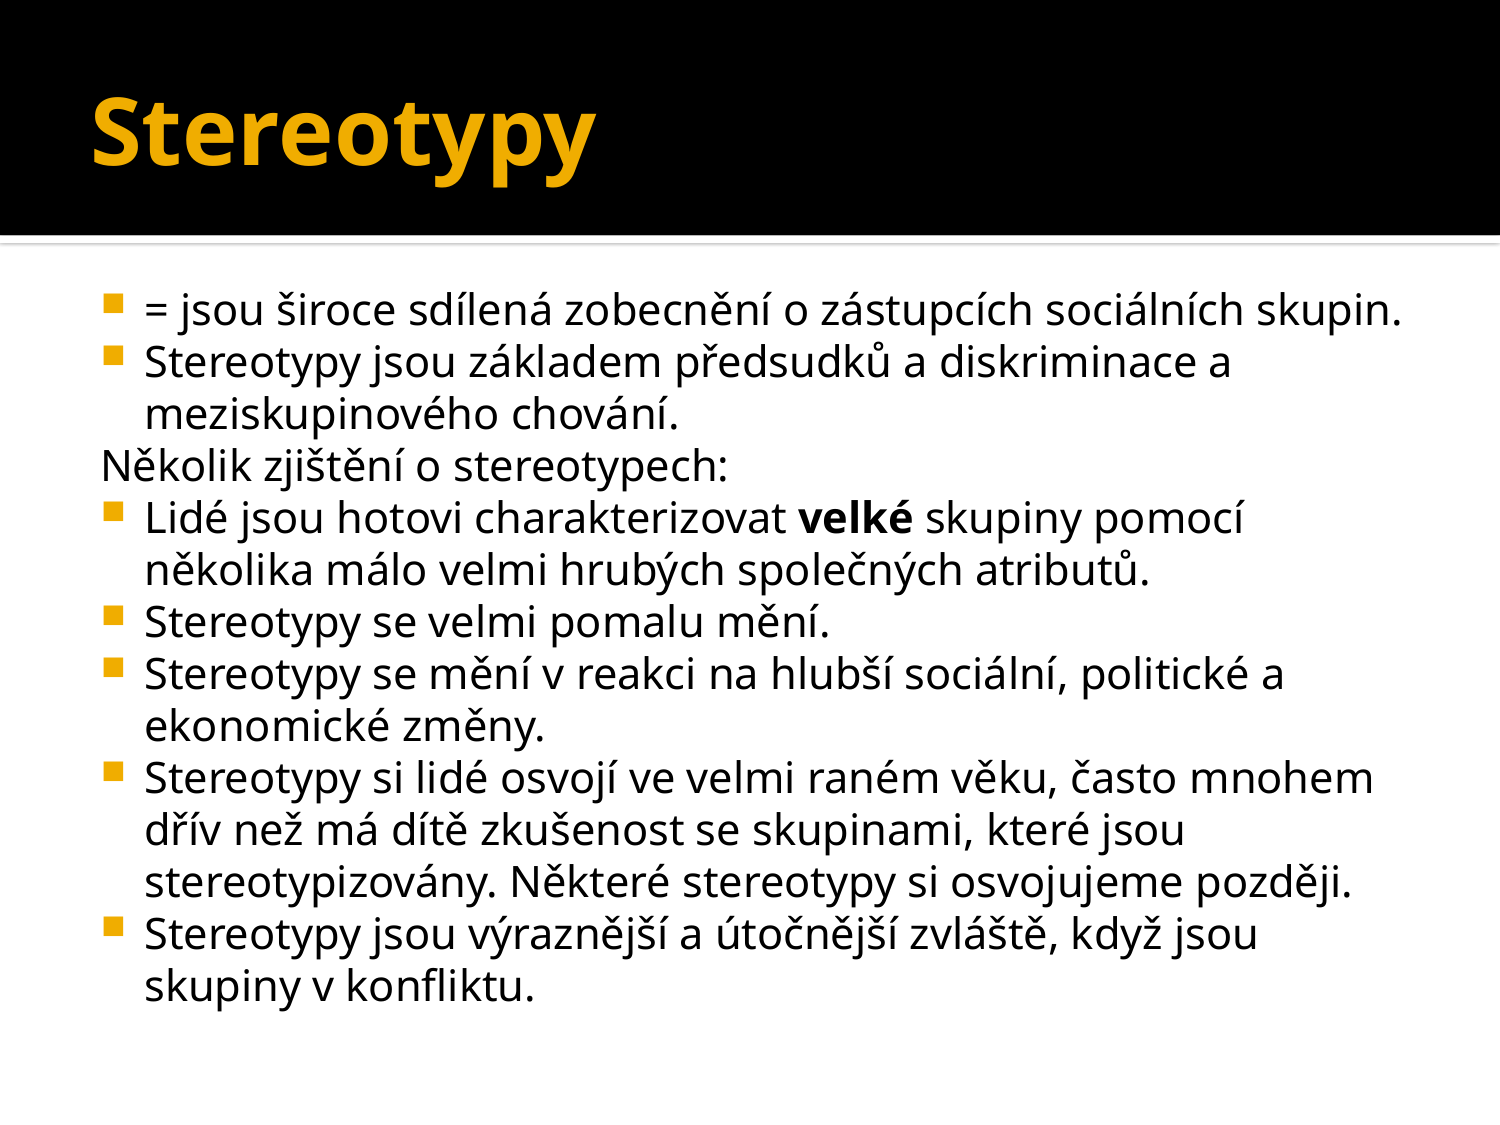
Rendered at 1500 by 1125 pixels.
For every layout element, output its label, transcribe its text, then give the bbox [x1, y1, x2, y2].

title Stereotypy [75, 25, 1425, 231]
list = jsou široce sdílená zobecnění o zástupcích sociálních skupin. Stereotypy jsou základem předsudků a diskriminace a meziskupinového chování. Několik zjištění o stereotypech: Lidé jsou hotovi charakterizovat velké skupiny pomocí několika málo velmi hrubých společných atributů. Stereotypy se velmi pomalu mění. Stereotypy se mění v reakci na hlubší sociální, politické a ekonomické změny. Stereotypy si lidé osvojí ve velmi raném věku, často mnohem dřív než má dítě zkušenost se skupinami, které jsou stereotypizovány. Některé stereotypy si osvojujeme později. Stereotypy jsou výraznější a útočnější zvláště, když jsou skupiny v konfliktu. [75, 267, 1425, 1100]
